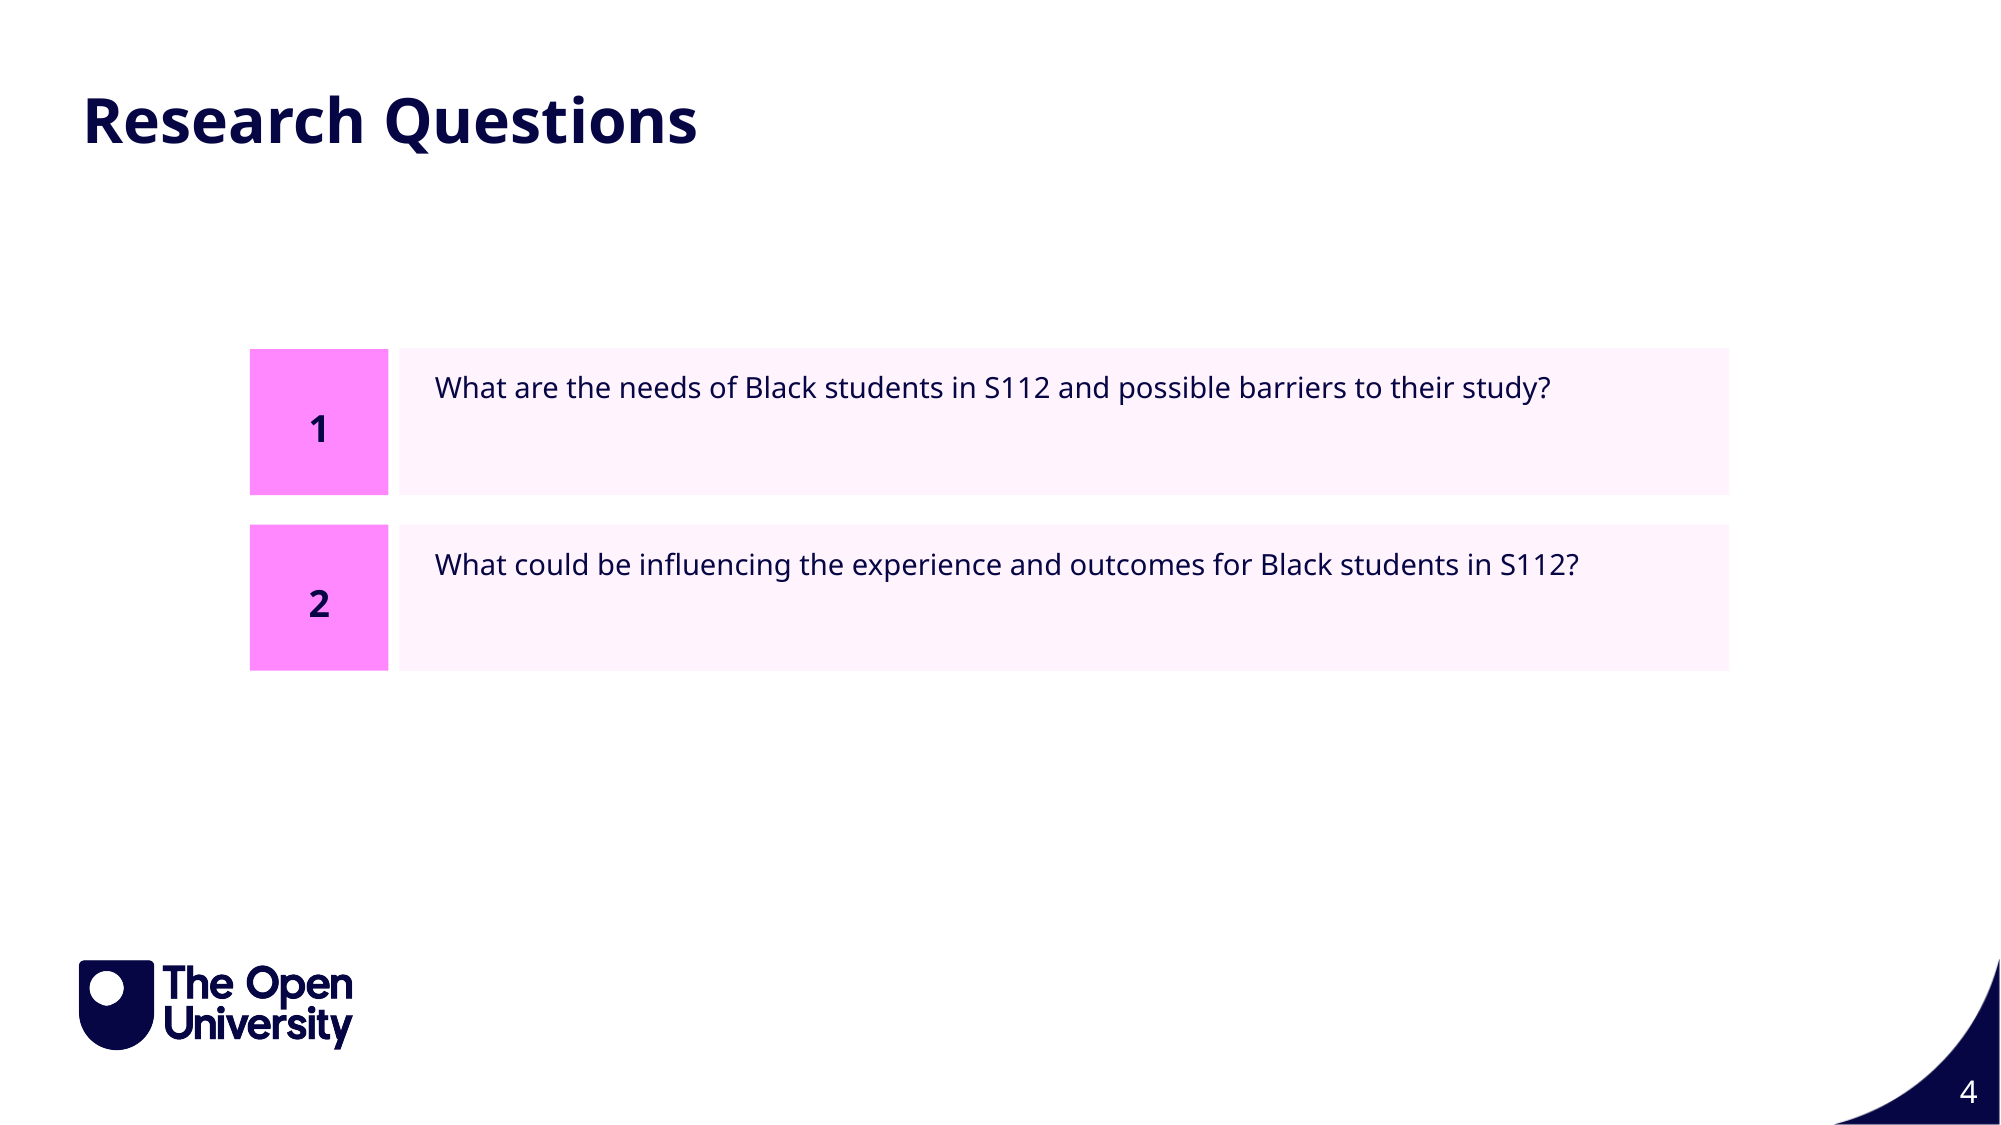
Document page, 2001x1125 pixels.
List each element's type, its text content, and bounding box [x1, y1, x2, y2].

list What could be influencing the experience and outcomes for Black students in S112? [399, 524, 1730, 672]
list Research Questions [67, 66, 1835, 148]
list What are the needs of Black students in S112 and possible barriers to their study? [399, 348, 1730, 496]
list 2 [249, 524, 389, 671]
picture [1834, 959, 2000, 1125]
list 1 [249, 349, 389, 496]
picture [77, 956, 358, 1053]
